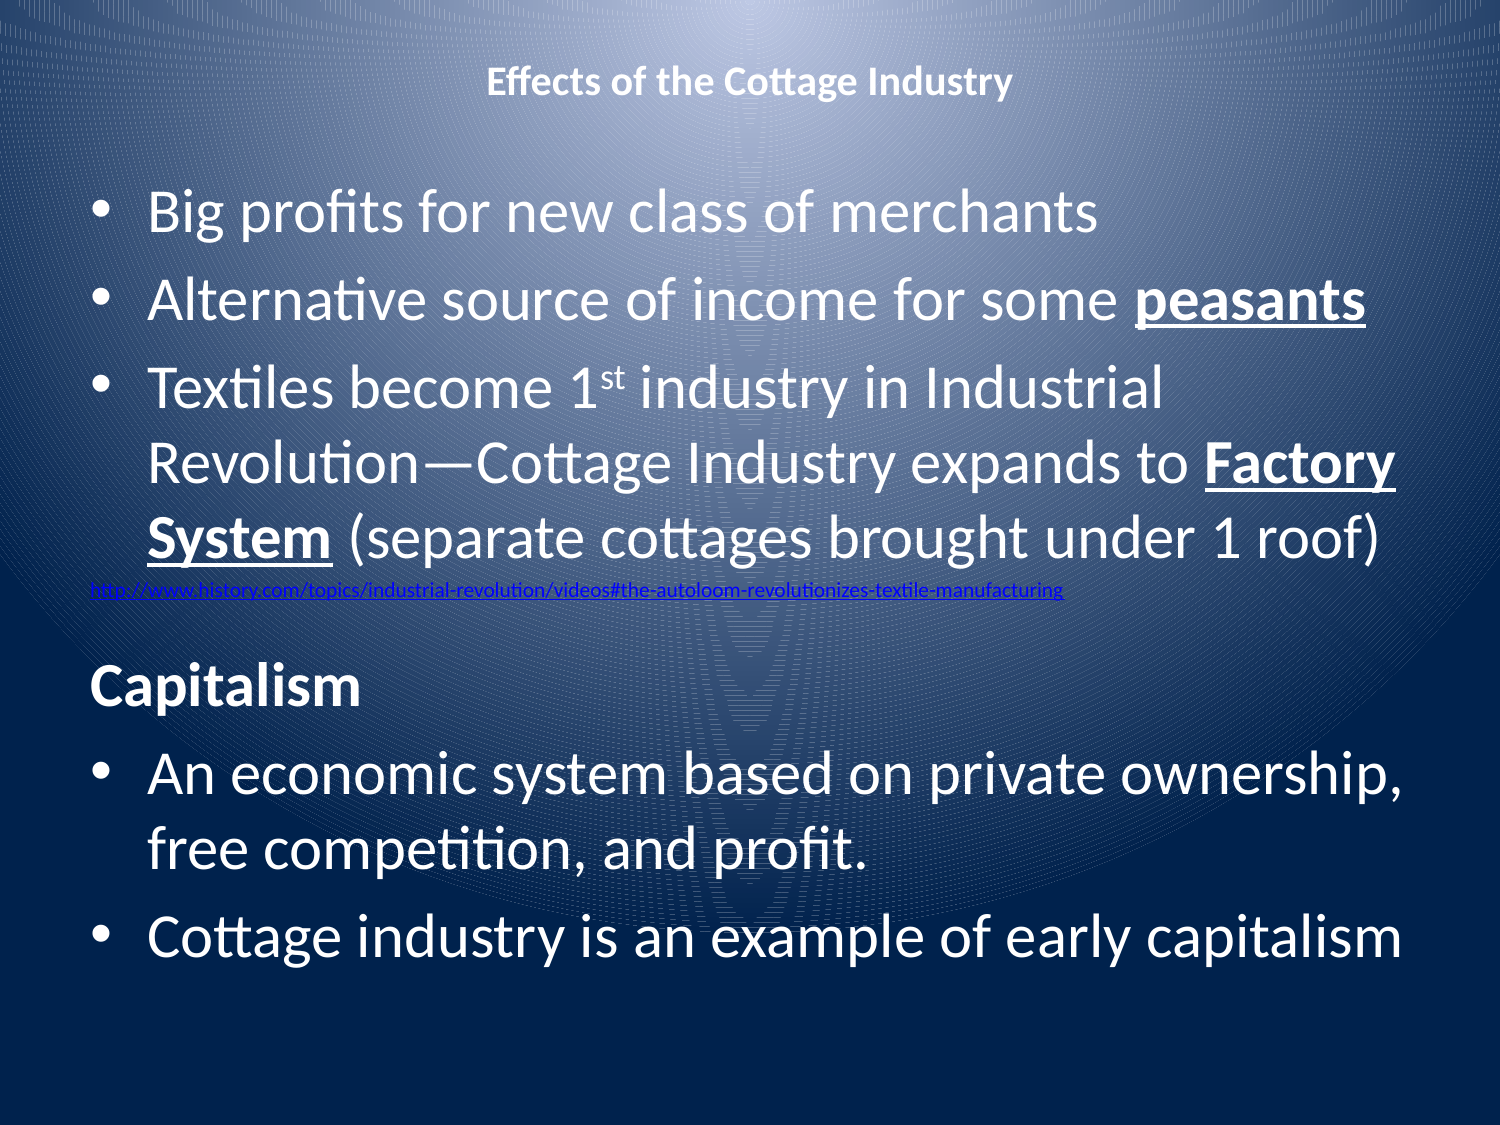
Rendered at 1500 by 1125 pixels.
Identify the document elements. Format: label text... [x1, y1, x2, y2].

list Big profits for new class of merchants Alternative source of income for some peasants Textiles become 1st industry in Industrial Revolution—Cottage Industry expands to Factory System (separate cottages brought under 1 roof) http://www.history.com/topics/industrial-revolution/videos#the-autoloom-revolutionizes-textile-manufacturing Capitalism An economic system based on private ownership, free competition, and profit. Cottage industry is an example of early capitalism [75, 162, 1425, 1005]
title Effects of the Cottage Industry [75, 45, 1425, 162]
